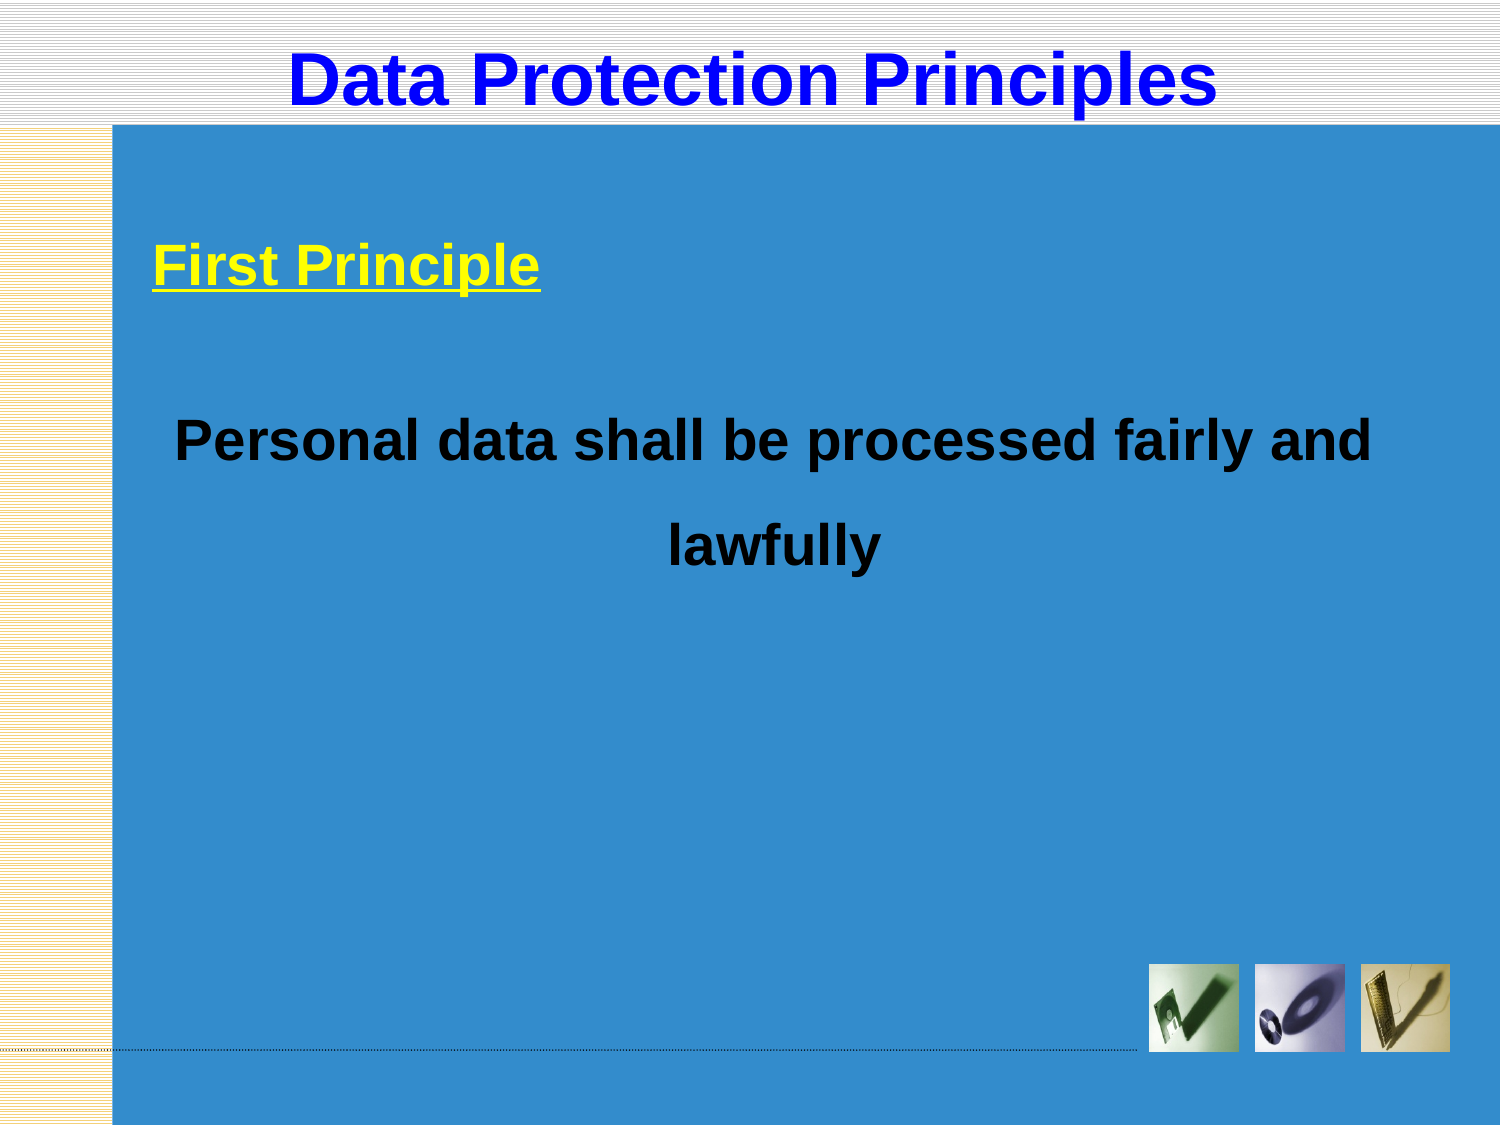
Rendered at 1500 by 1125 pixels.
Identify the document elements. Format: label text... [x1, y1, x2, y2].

picture [1149, 964, 1239, 1052]
picture [1255, 964, 1345, 1052]
title Data Protection Principles [74, 37, 1433, 114]
list First Principle Personal data shall be processed fairly and lawfully [137, 149, 1413, 803]
picture [1361, 964, 1450, 1052]
